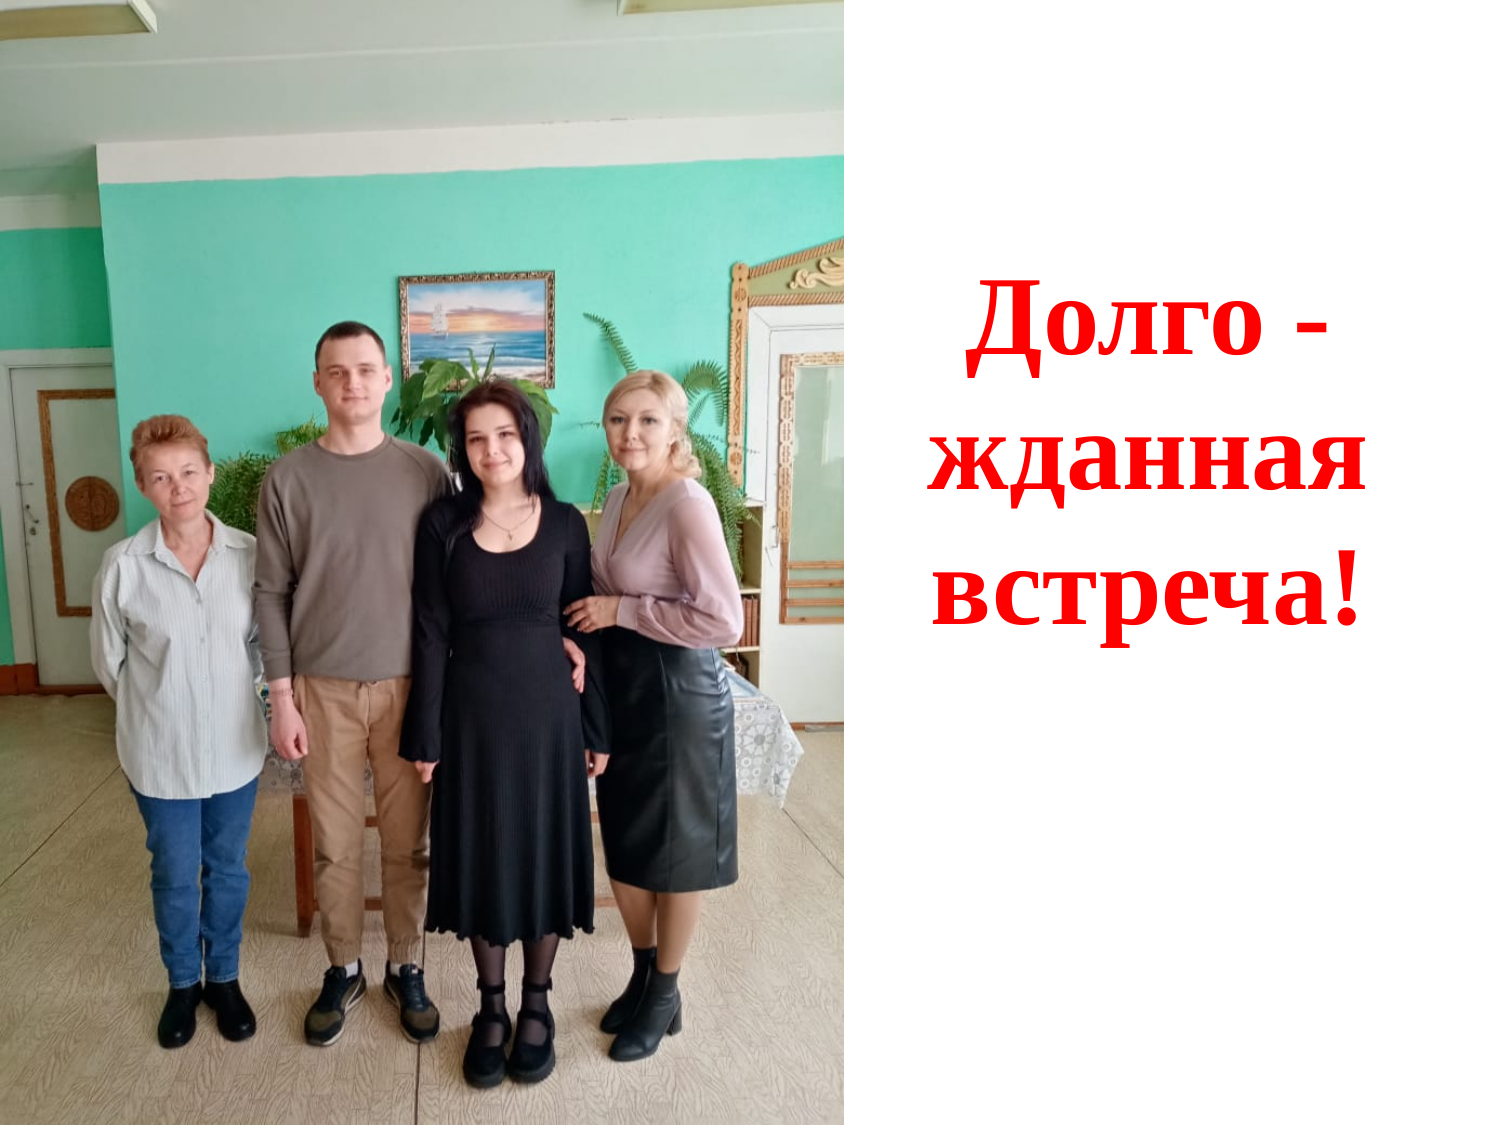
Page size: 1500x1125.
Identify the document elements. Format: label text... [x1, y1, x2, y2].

text_box Долго -жданная встреча! [878, 234, 1418, 655]
picture [0, 0, 844, 1125]
